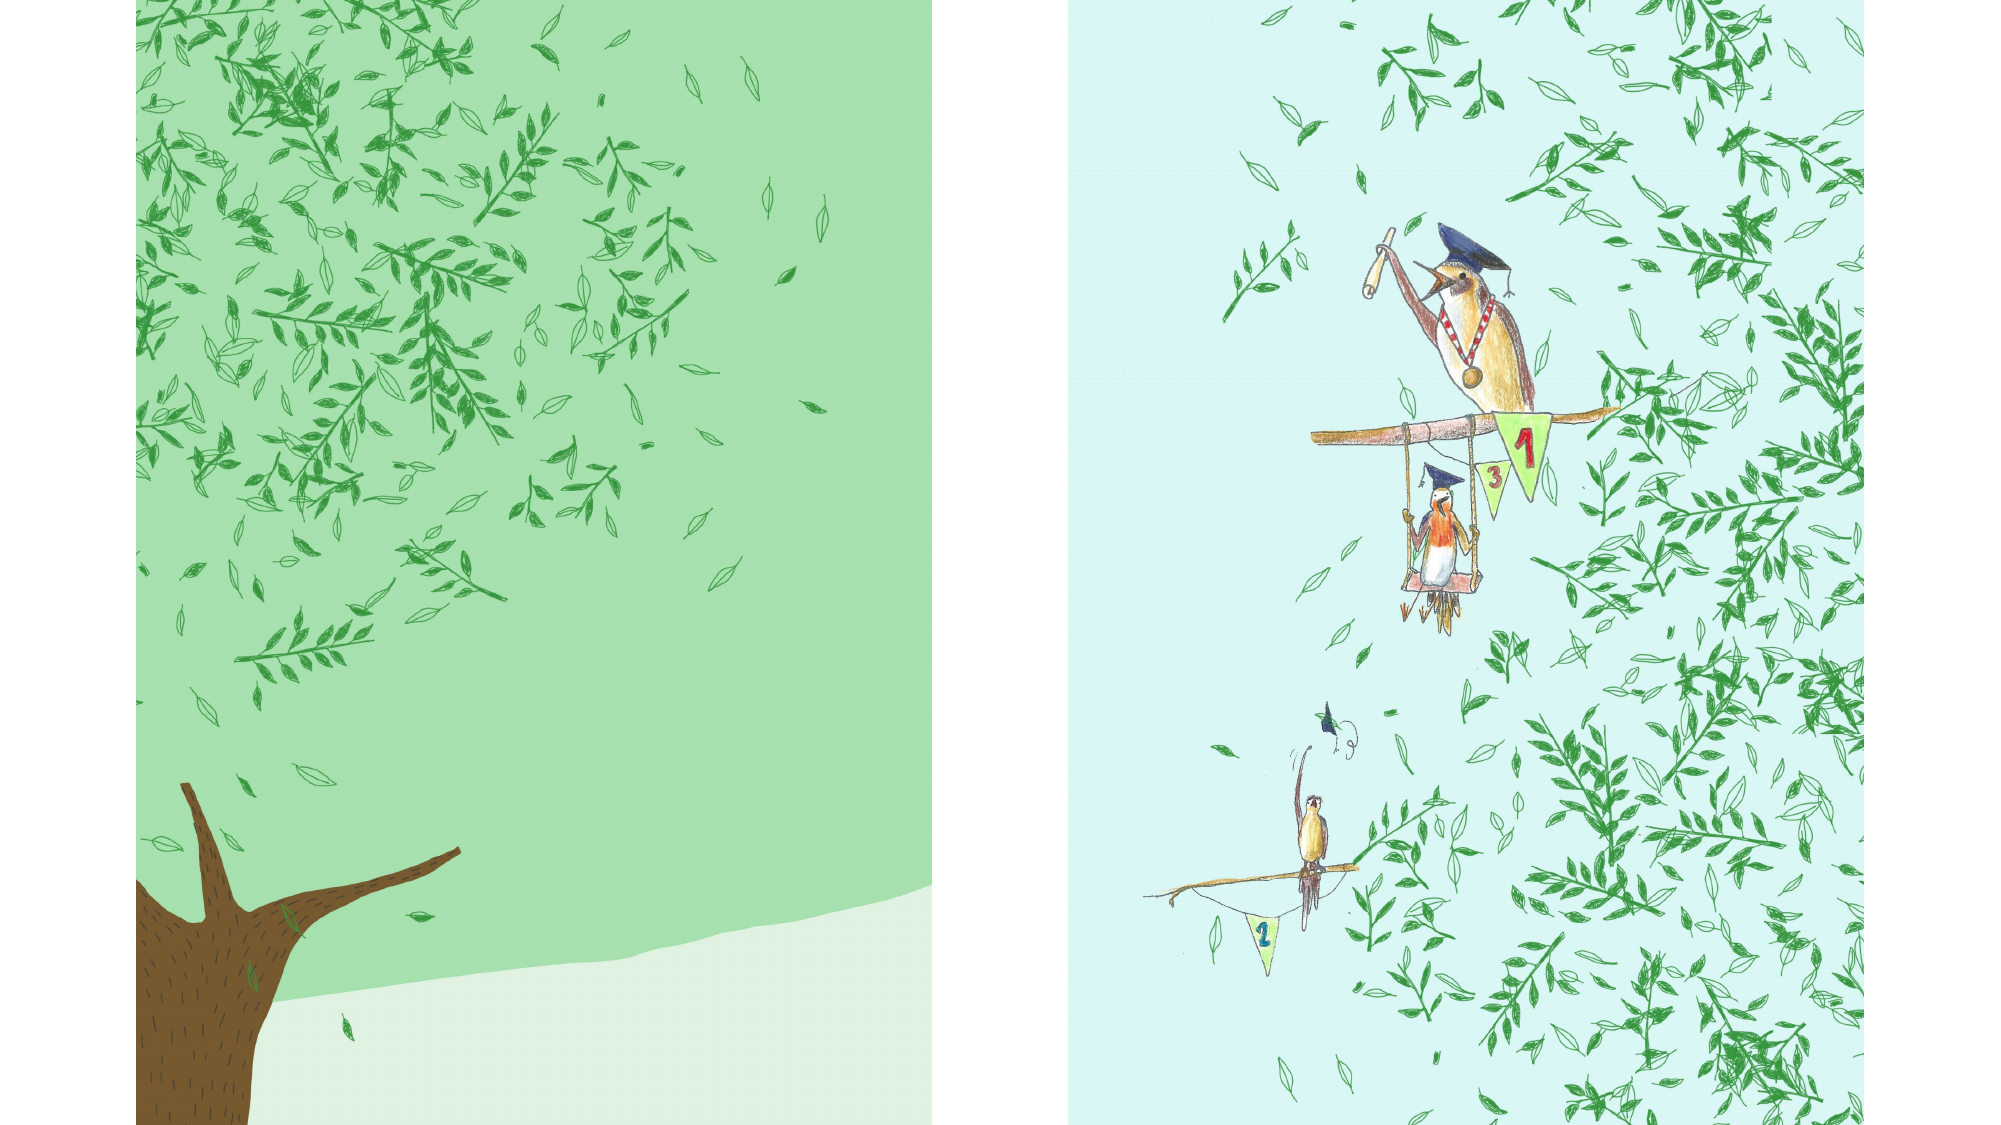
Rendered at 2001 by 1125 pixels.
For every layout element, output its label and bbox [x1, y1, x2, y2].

picture [136, 0, 932, 1125]
picture [1068, 0, 1864, 1125]
